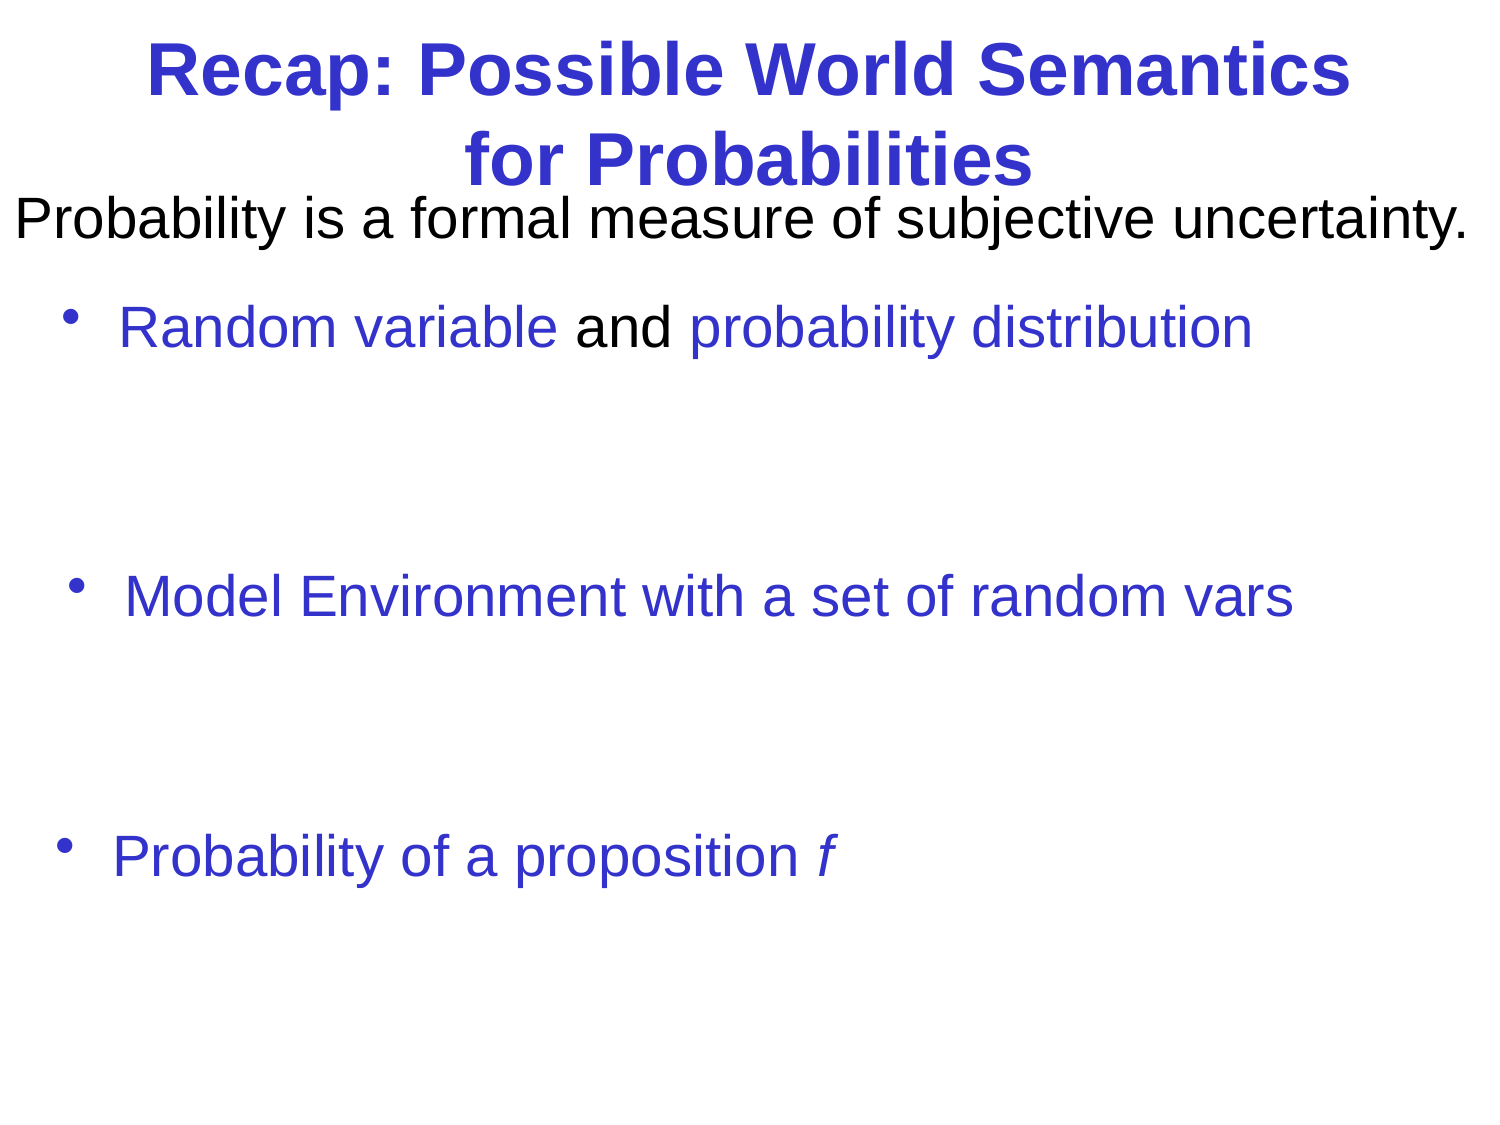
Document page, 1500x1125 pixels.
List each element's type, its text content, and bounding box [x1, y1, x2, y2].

title Recap: Possible World Semantics for Probabilities [0, 54, 1500, 168]
text_box Model Environment with a set of random vars [53, 550, 1441, 870]
list Random variable and probability distribution [46, 281, 1370, 377]
text_box Probability is a formal measure of subjective uncertainty. [0, 172, 1500, 270]
text_box Probability of a proposition f [41, 810, 939, 957]
